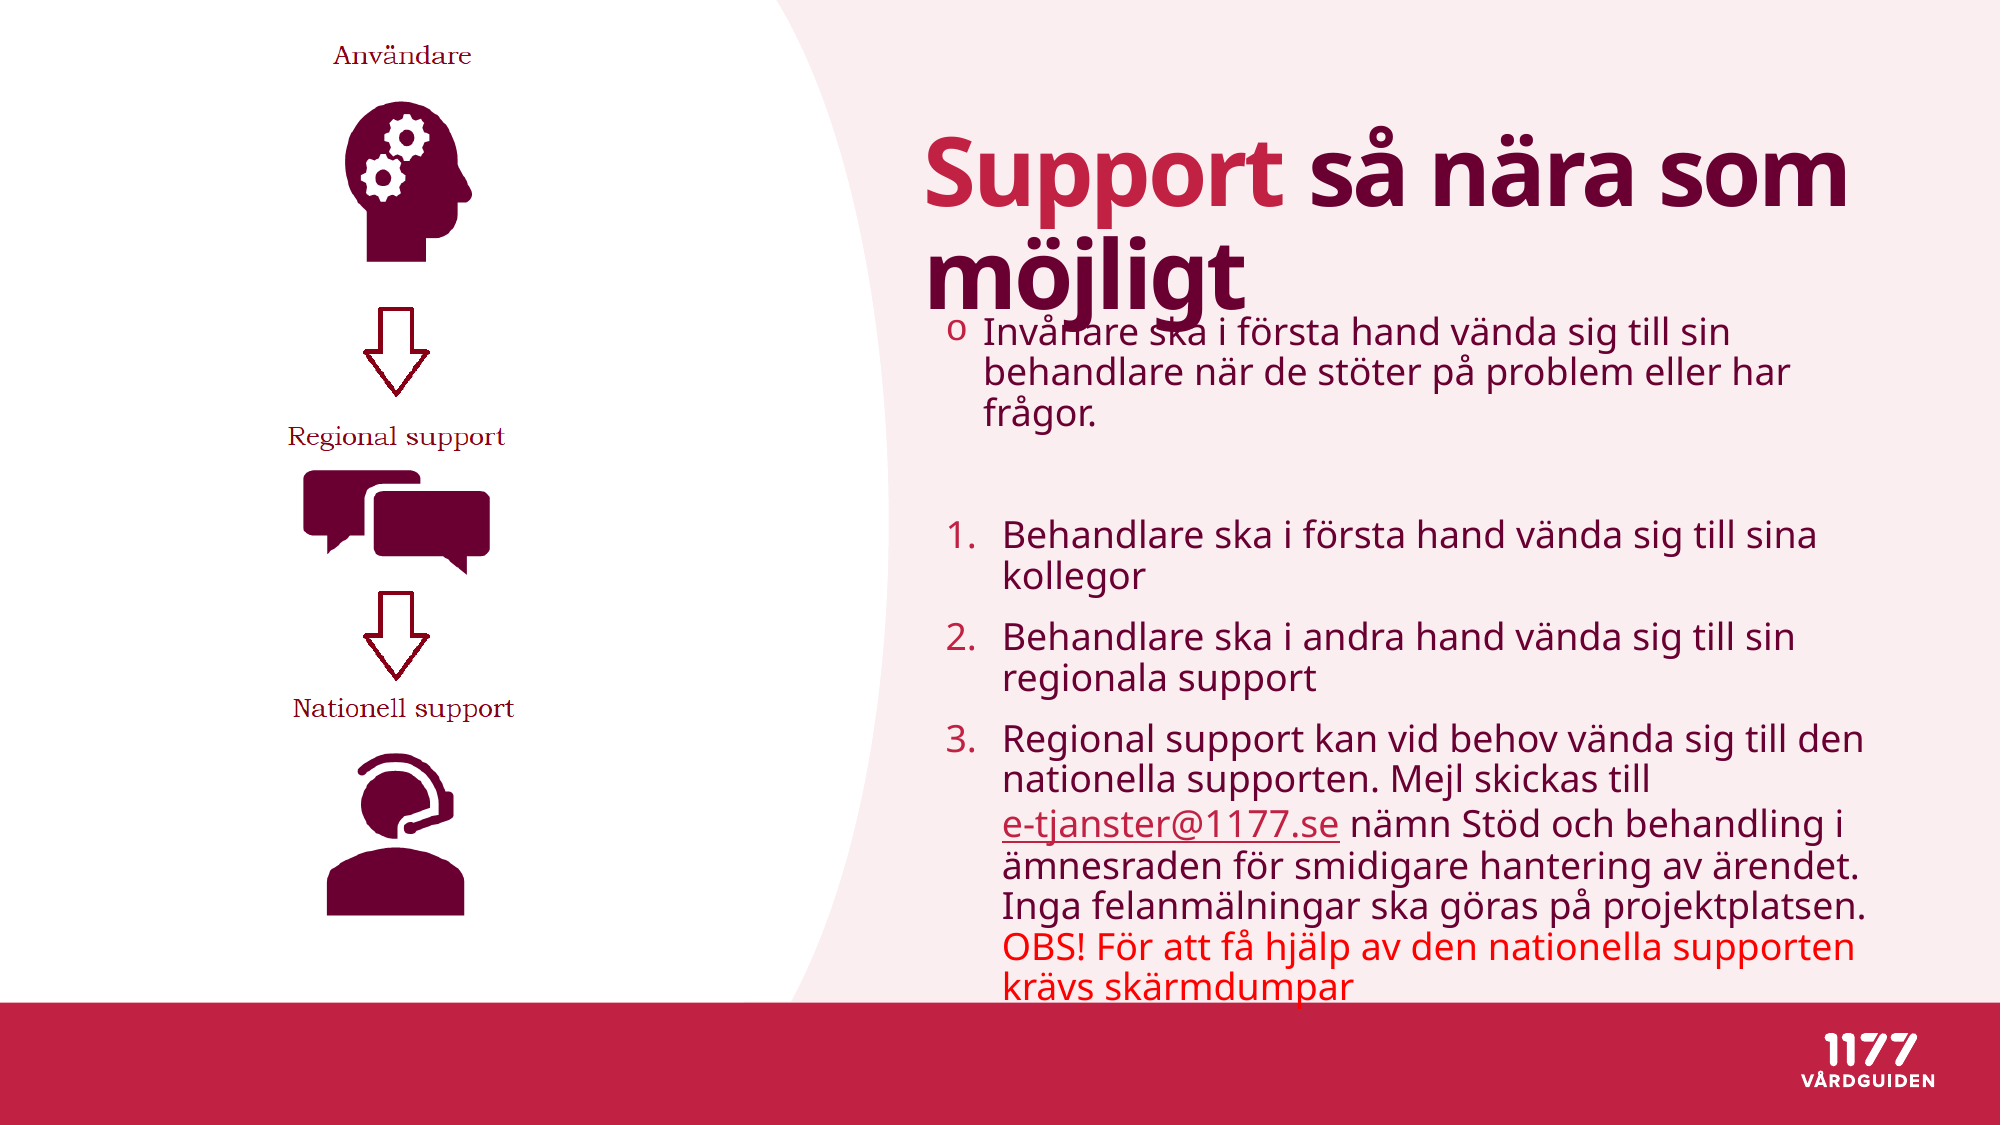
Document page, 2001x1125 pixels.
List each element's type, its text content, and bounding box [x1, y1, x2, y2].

text_box Invånare ska i första hand vända sig till sin behandlare när de stöter på problem eller har frågor. Behandlare ska i första hand vända sig till sina kollegor Behandlare ska i andra hand vända sig till sin regionala support Regional support kan vid behov vända sig till den nationella supporten. Mejl skickas till e-tjanster@1177.se nämn Stöd och behandling i ämnesraden för smidigare hantering av ärendet. Inga felanmälningar ska göras på projektplatsen. OBS! För att få hjälp av den nationella supporten krävs skärmdumpar [945, 313, 1915, 950]
picture [0, 0, 889, 1002]
title Support så nära som möjligt [924, 123, 1974, 451]
